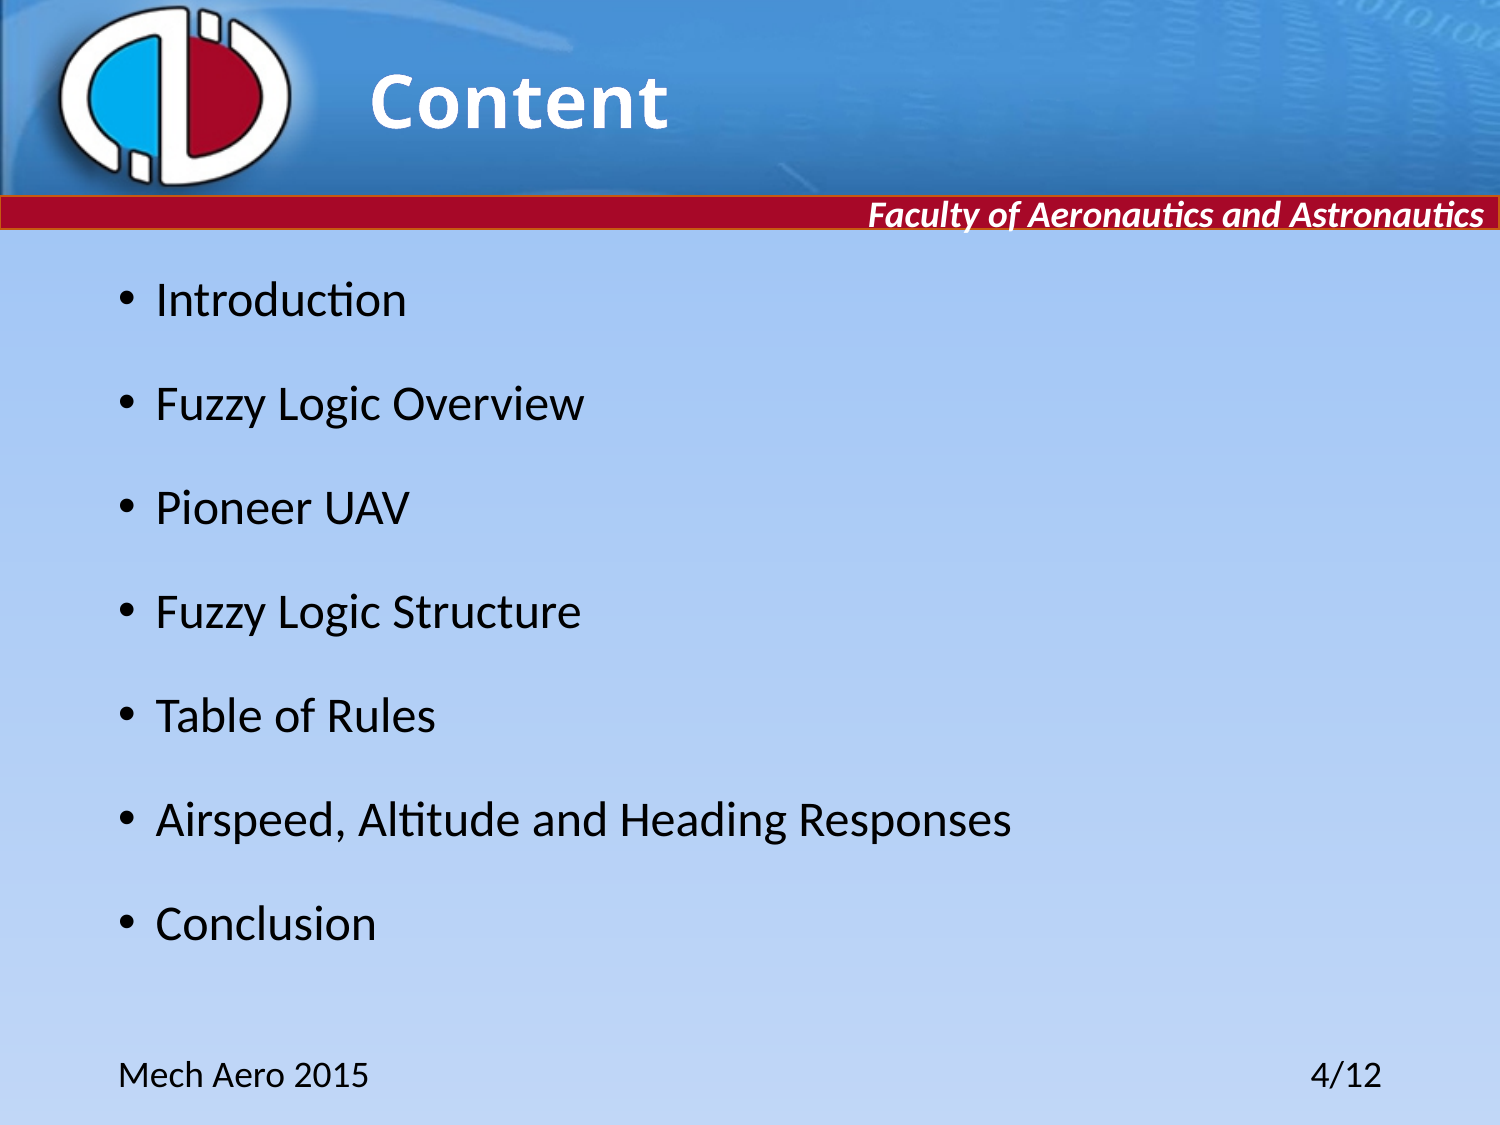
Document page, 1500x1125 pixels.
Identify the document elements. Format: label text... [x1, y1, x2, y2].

picture [0, 0, 1500, 195]
title Content [352, 56, 1411, 168]
list Introduction Fuzzy Logic Overview Pioneer UAV Fuzzy Logic Structure Table of Rules Airspeed, Altitude and Heading Responses Conclusion [103, 265, 1397, 1043]
slide_number Mech Aero 2015 [103, 1043, 441, 1103]
slide_number 4/12 [1059, 1042, 1397, 1103]
